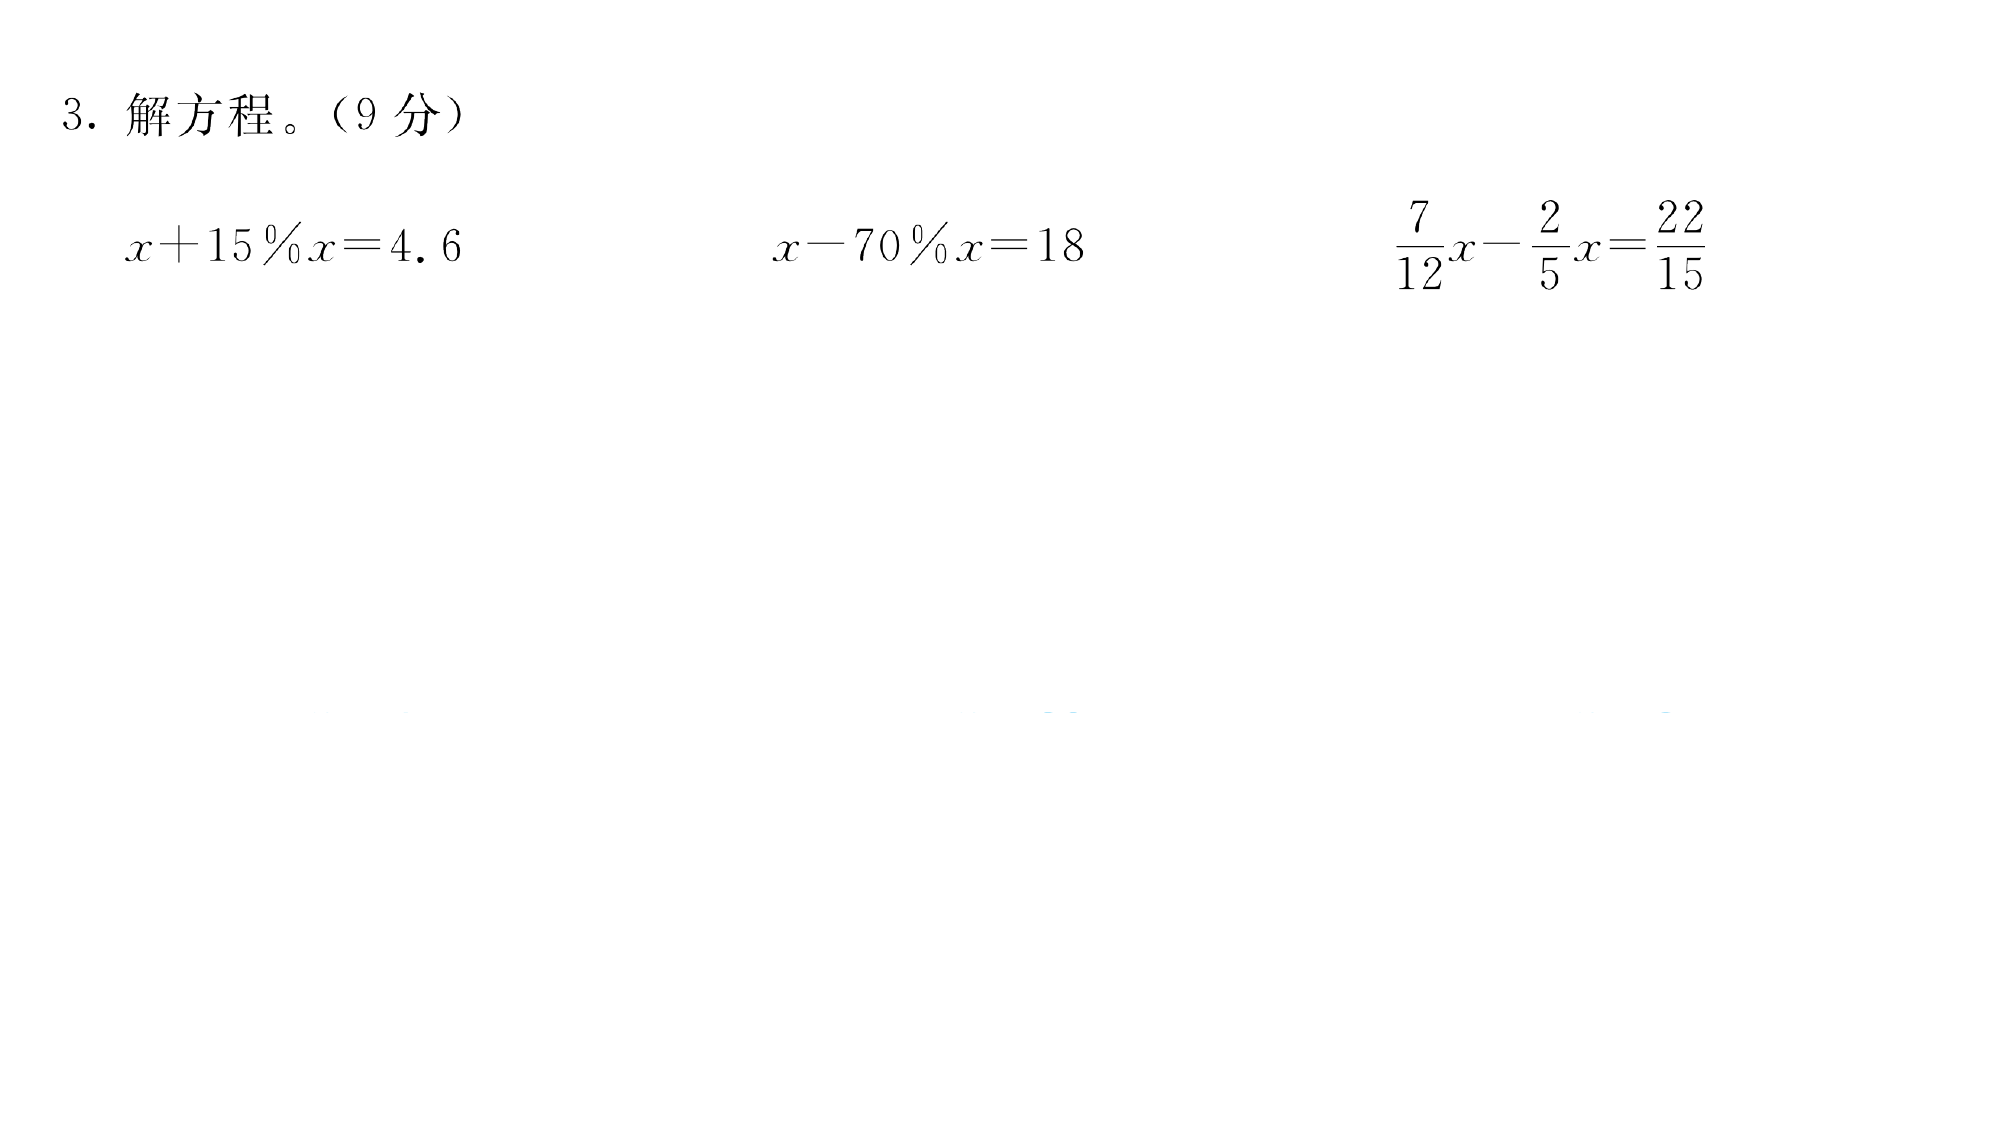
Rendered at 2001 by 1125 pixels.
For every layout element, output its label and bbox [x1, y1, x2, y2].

picture [58, 58, 1949, 740]
